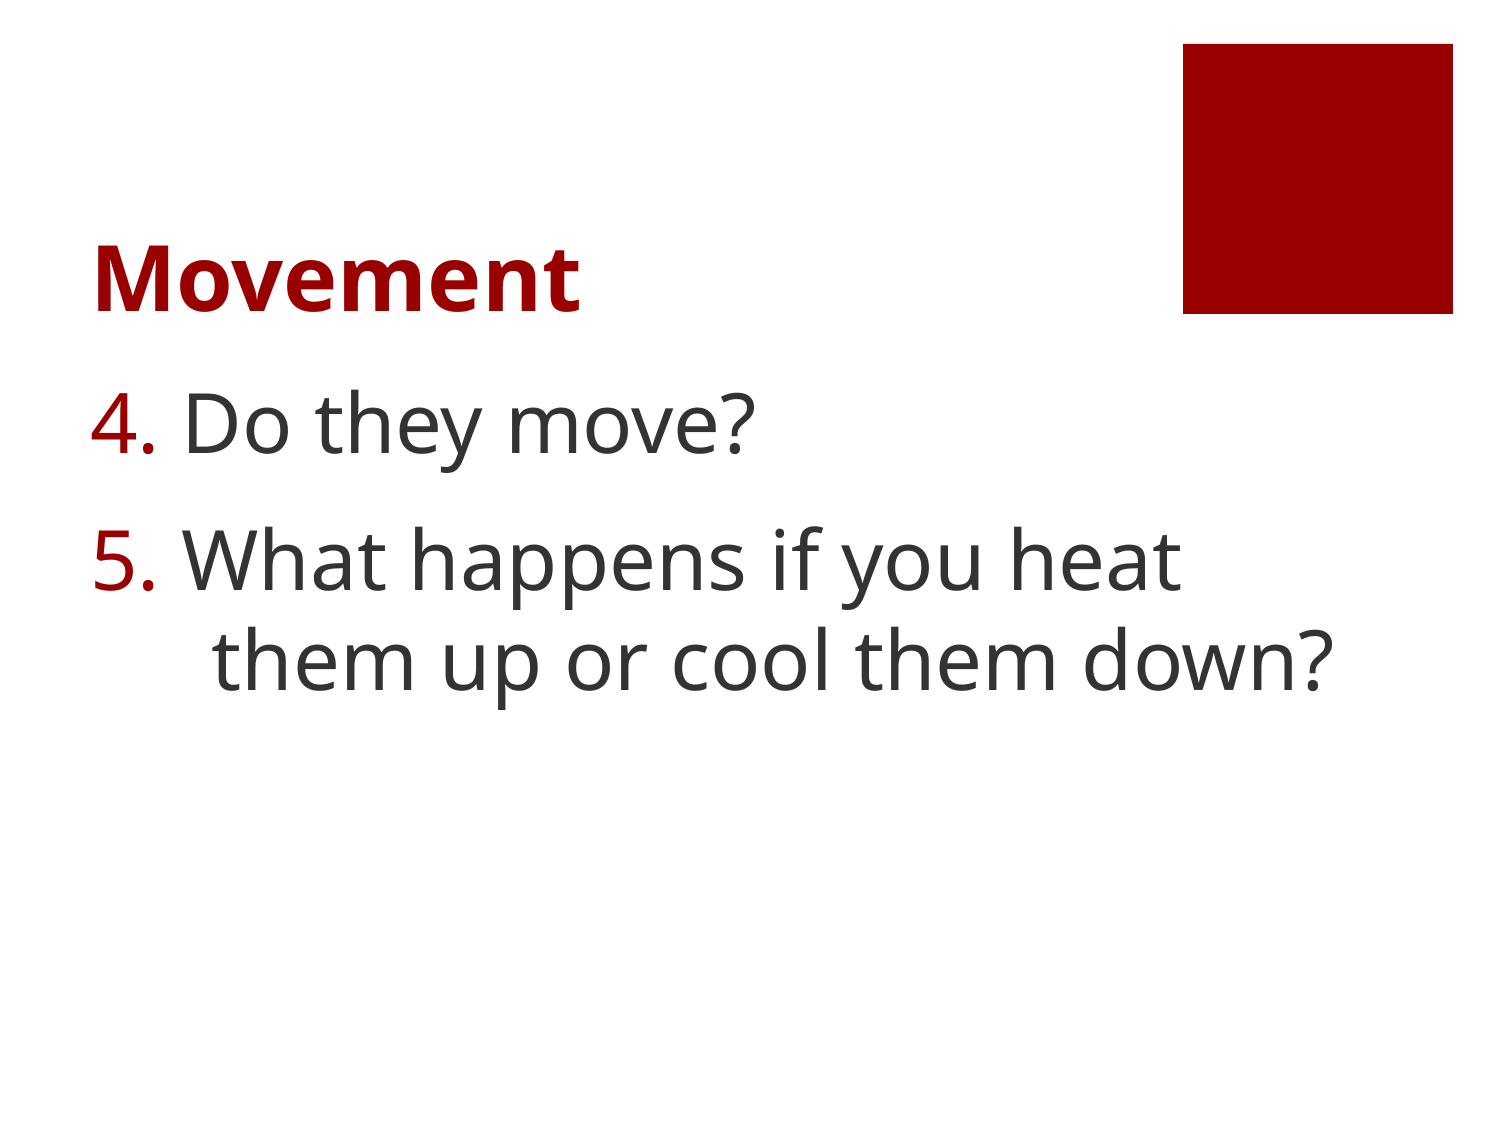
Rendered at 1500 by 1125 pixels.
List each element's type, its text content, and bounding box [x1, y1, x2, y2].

title Movement [75, 149, 1143, 338]
list 4. Do they move? 5. What happens if you heat them up or cool them down? [75, 362, 1411, 1005]
